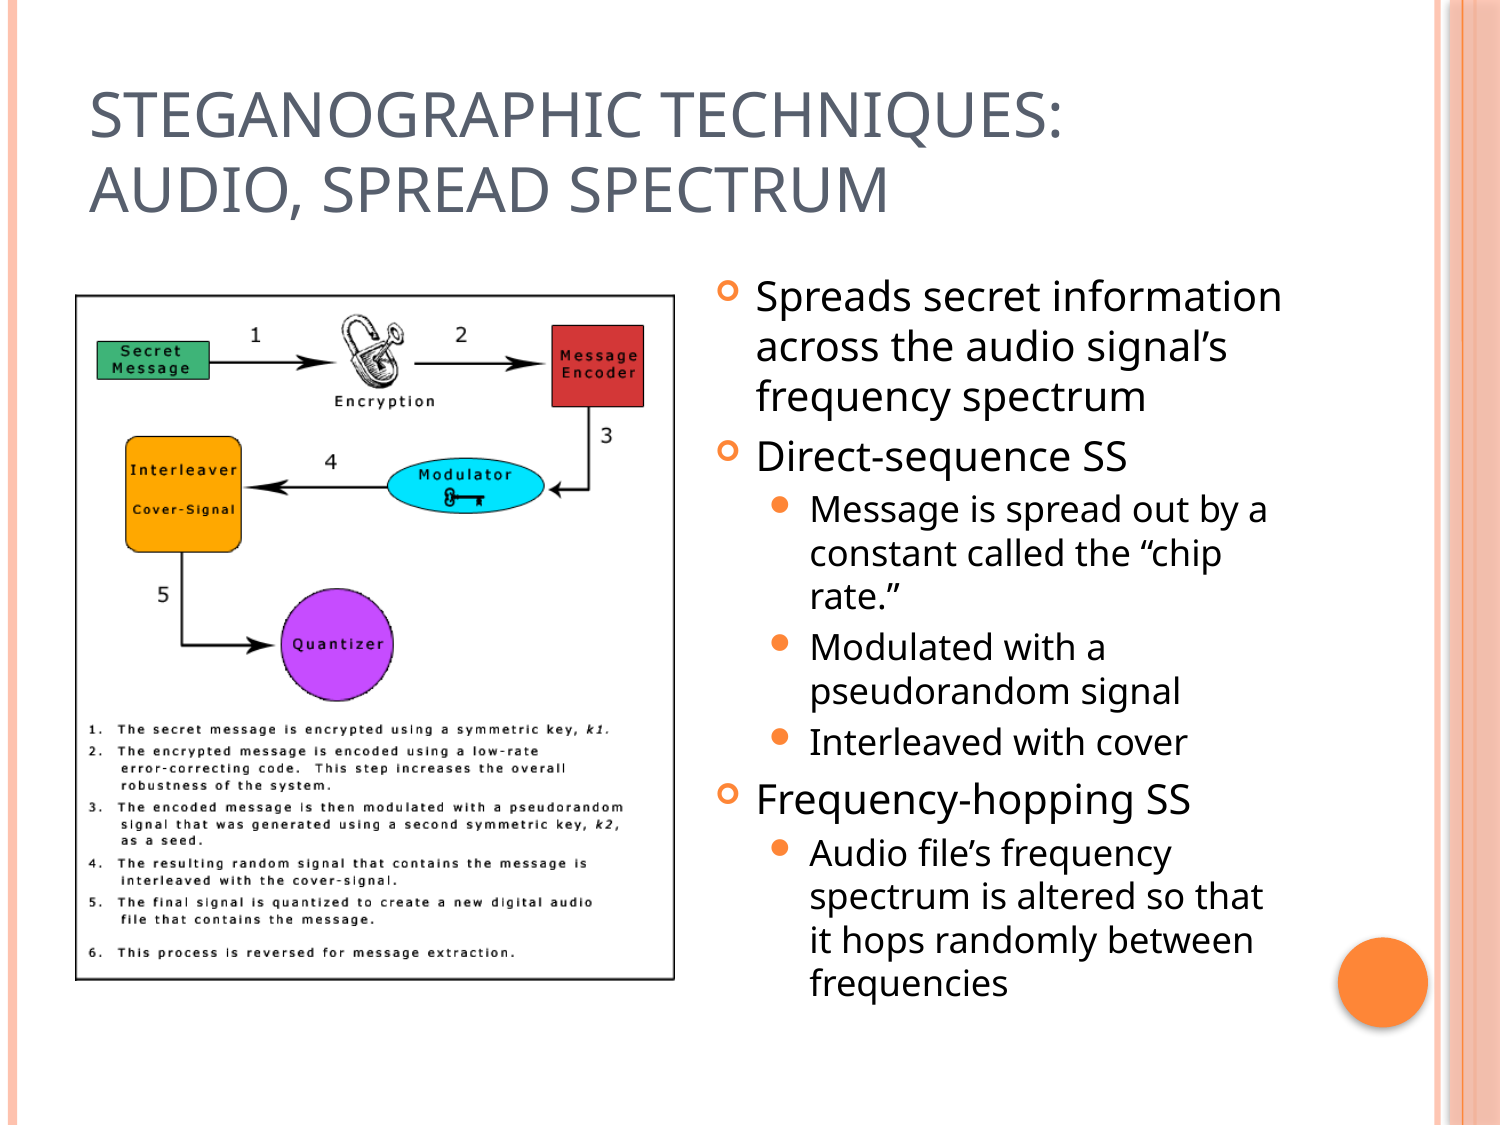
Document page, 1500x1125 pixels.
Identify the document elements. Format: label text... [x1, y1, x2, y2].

list Spreads secret information across the audio signal’s frequency spectrum Direct-sequence SS Message is spread out by a constant called the “chip rate.” Modulated with a pseudorandom signal Interleaved with cover Frequency-hopping SS Audio file’s frequency spectrum is altered so that it hops randomly between frequencies [700, 262, 1301, 1013]
title Steganographic techniques: Audio, Spread Spectrum [75, 45, 1300, 233]
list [74, 294, 676, 981]
